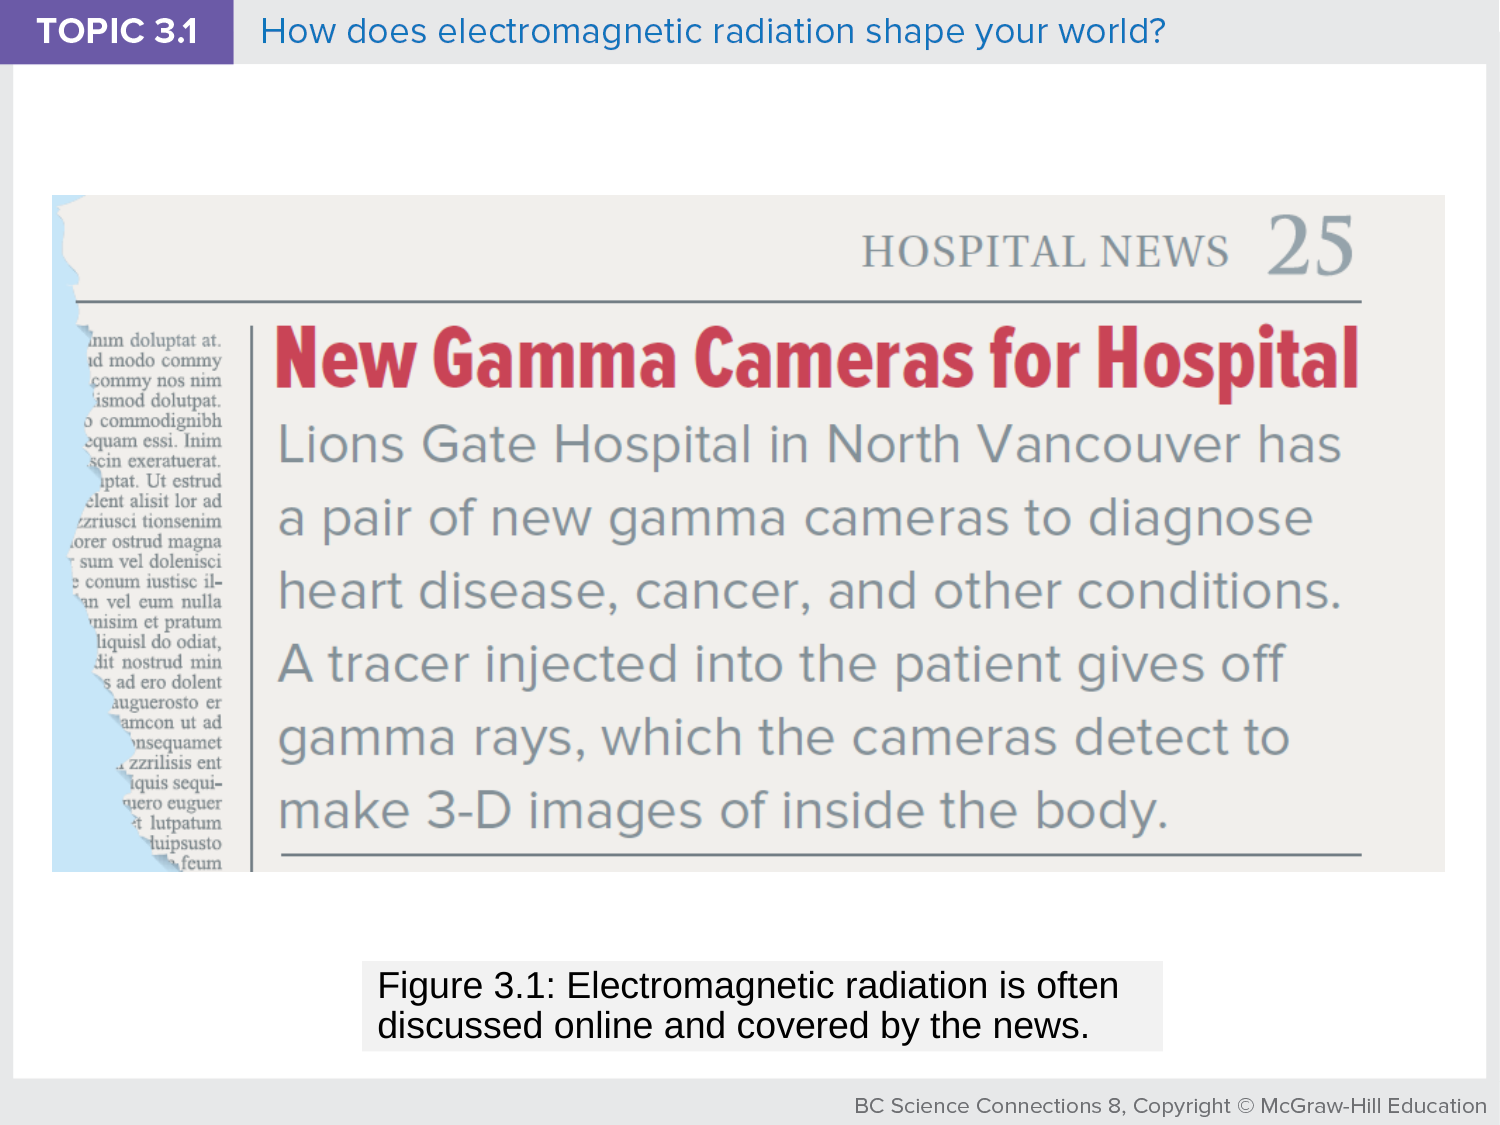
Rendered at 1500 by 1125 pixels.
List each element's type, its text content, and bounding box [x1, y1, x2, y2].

list Figure 3.1: Electromagnetic radiation is often discussed online and covered by the news. [362, 961, 1163, 1052]
picture [0, 0, 1500, 1125]
